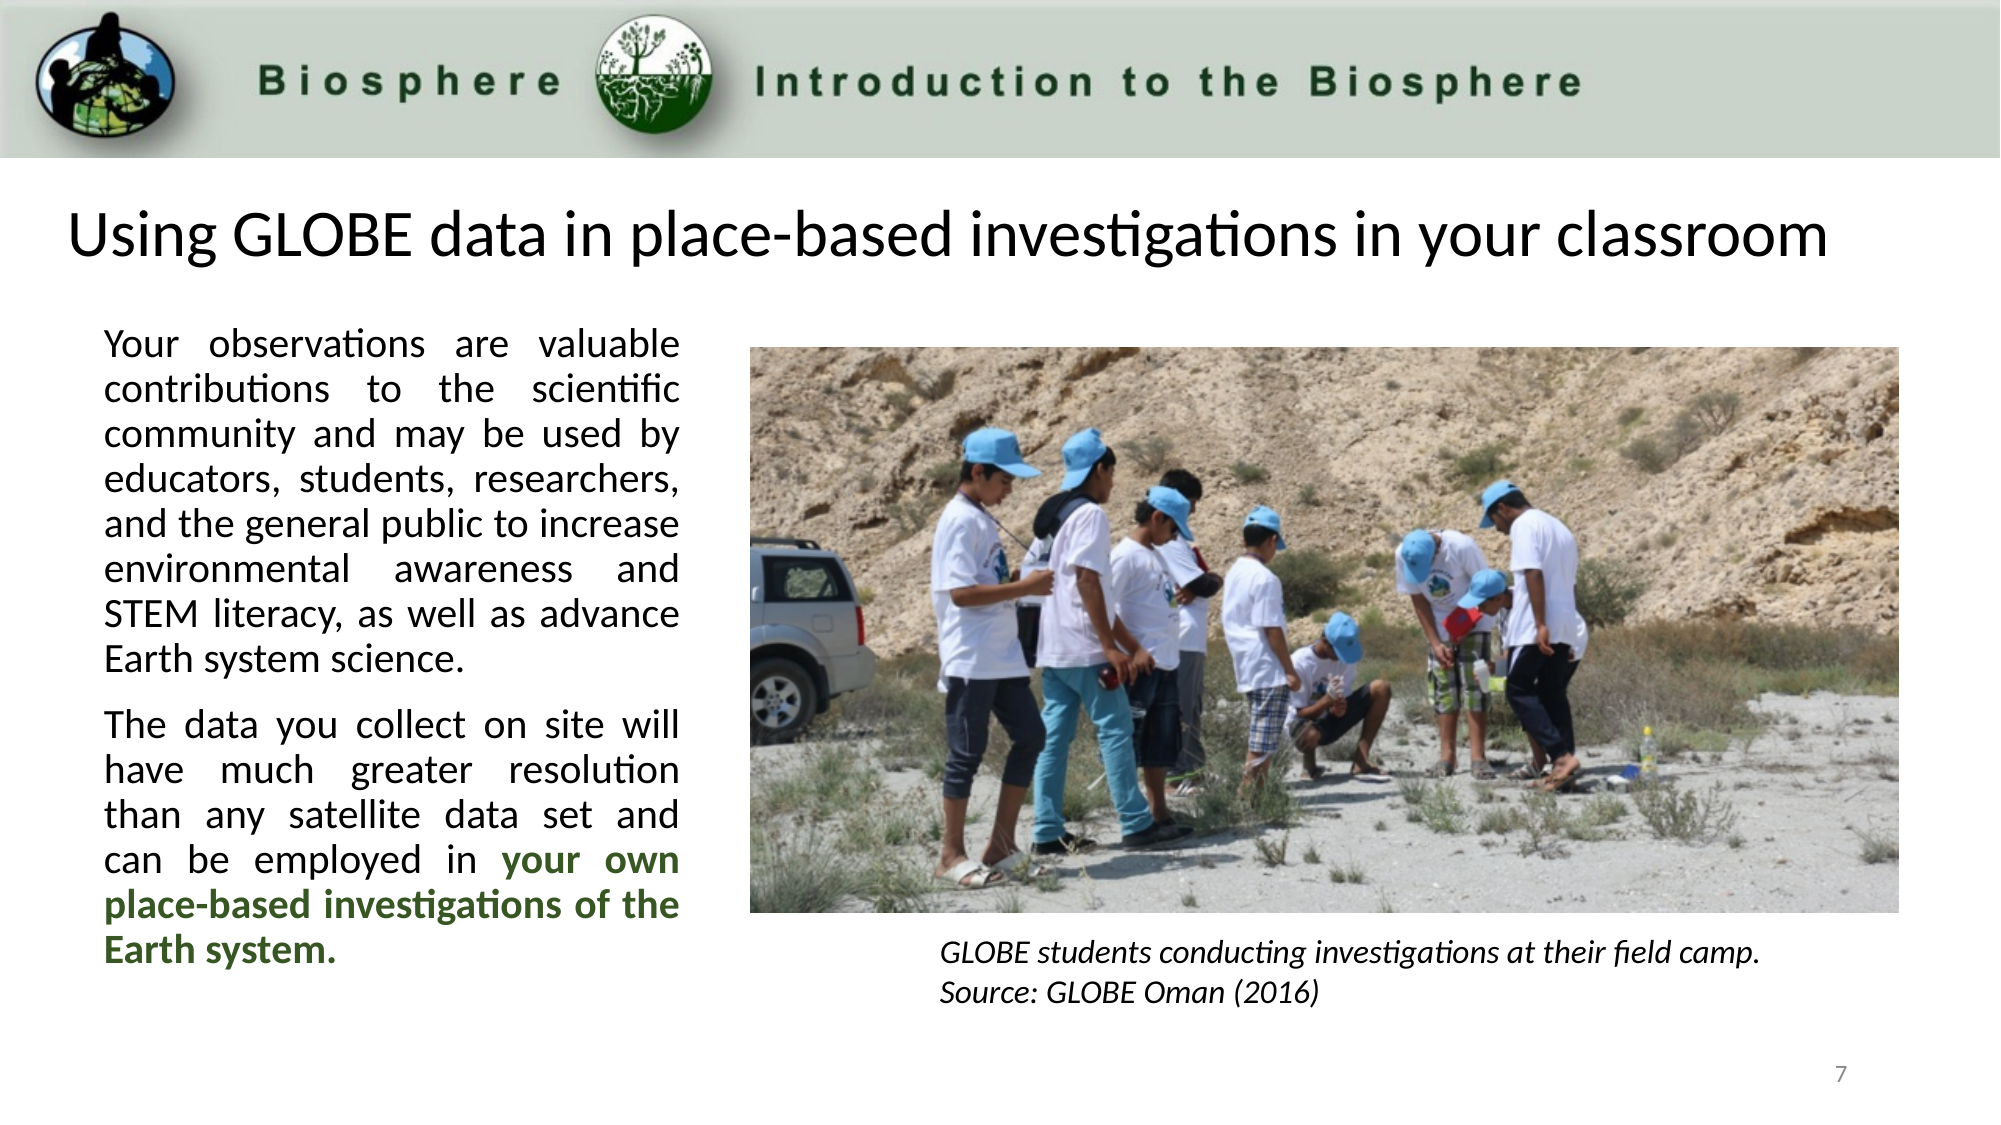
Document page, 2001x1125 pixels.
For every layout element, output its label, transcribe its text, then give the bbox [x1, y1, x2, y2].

text_box GLOBE students conducting investigations at their field camp. Source: GLOBE Oman (2016) [924, 922, 1799, 1018]
title Using GLOBE data in place-based investigations in your classroom [52, 168, 1863, 279]
picture [0, 0, 2000, 158]
picture [750, 347, 1900, 913]
list Your observations are valuable contributions to the scientific community and may be used by educators, students, researchers, and the general public to increase environmental awareness and STEM literacy, as well as advance Earth system science. The data you collect on site will have much greater resolution than any satellite data set and can be employed in your own place-based investigations of the Earth system. [88, 314, 696, 940]
slide_number 6 [1412, 1042, 1863, 1103]
